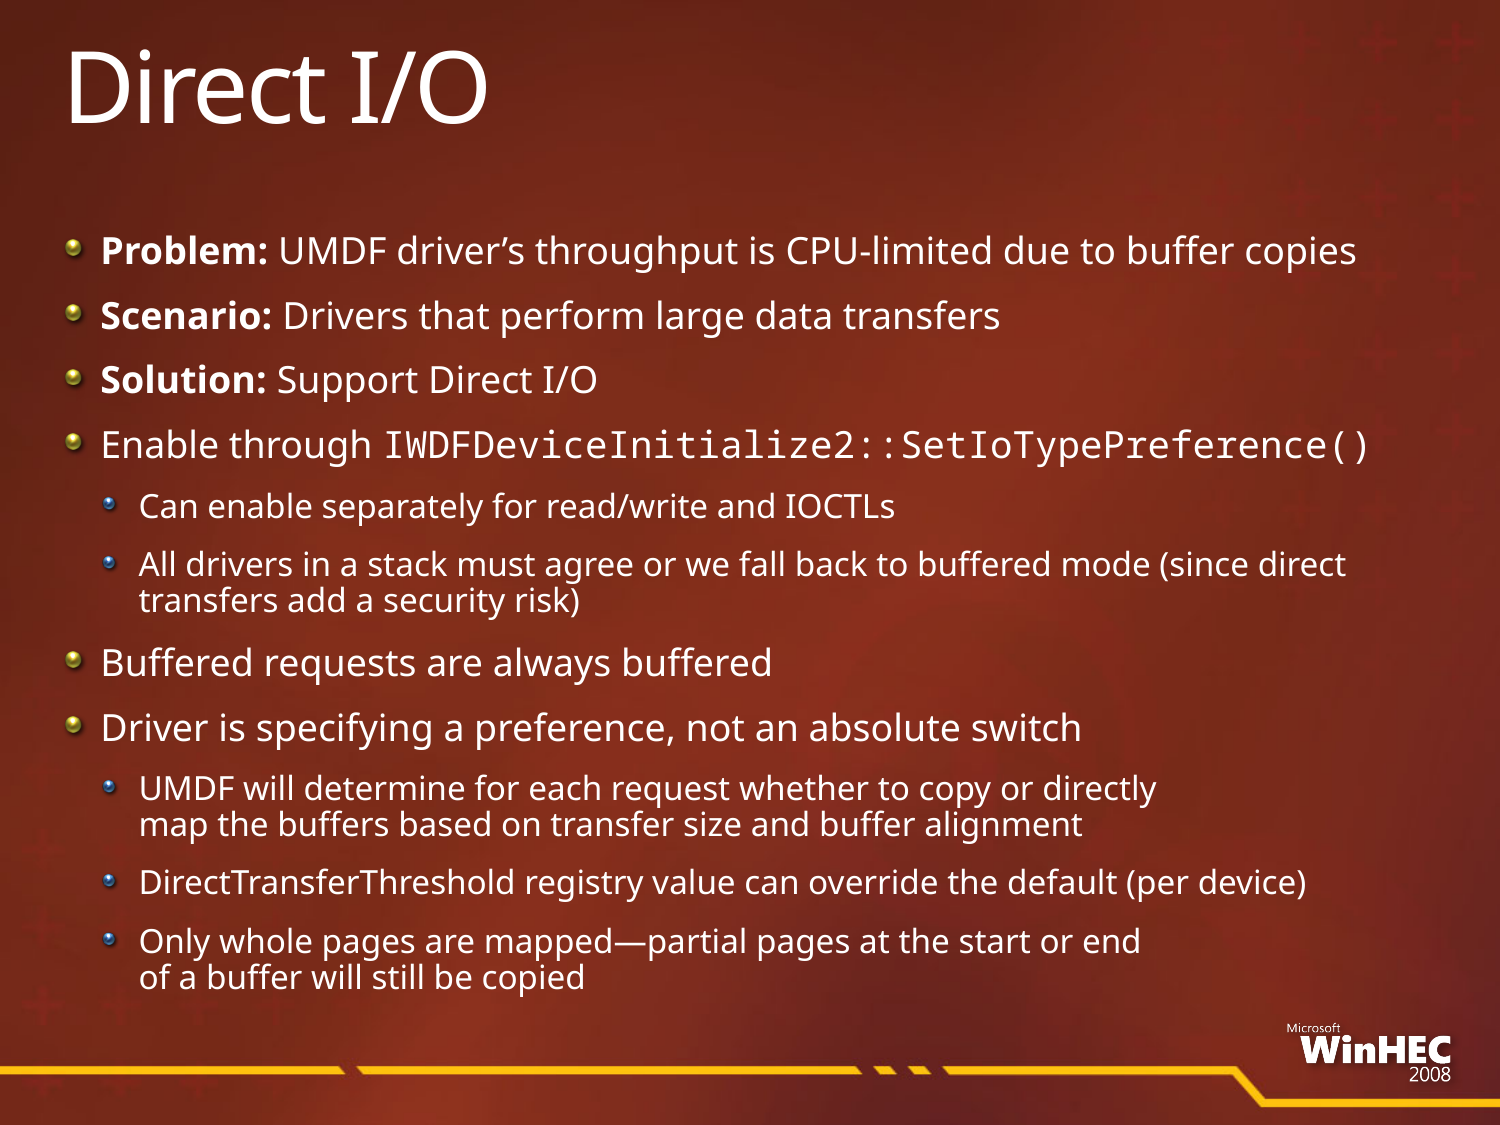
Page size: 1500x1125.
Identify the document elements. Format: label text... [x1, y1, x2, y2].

title Direct I/O [62, 37, 1438, 147]
list Problem: UMDF driver’s throughput is CPU-limited due to buffer copies Scenario: Drivers that perform large data transfers Solution: Support Direct I/O Enable through IWDFDeviceInitialize2::SetIoTypePreference() Can enable separately for read/write and IOCTLs All drivers in a stack must agree or we fall back to buffered mode (since direct transfers add a security risk) Buffered requests are always buffered Driver is specifying a preference, not an absolute switch UMDF will determine for each request whether to copy or directly map the buffers based on transfer size and buffer alignment DirectTransferThreshold registry value can override the default (per device) Only whole pages are mapped—partial pages at the start or end of a buffer will still be copied [62, 231, 1438, 1011]
picture [0, 0, 1500, 1125]
